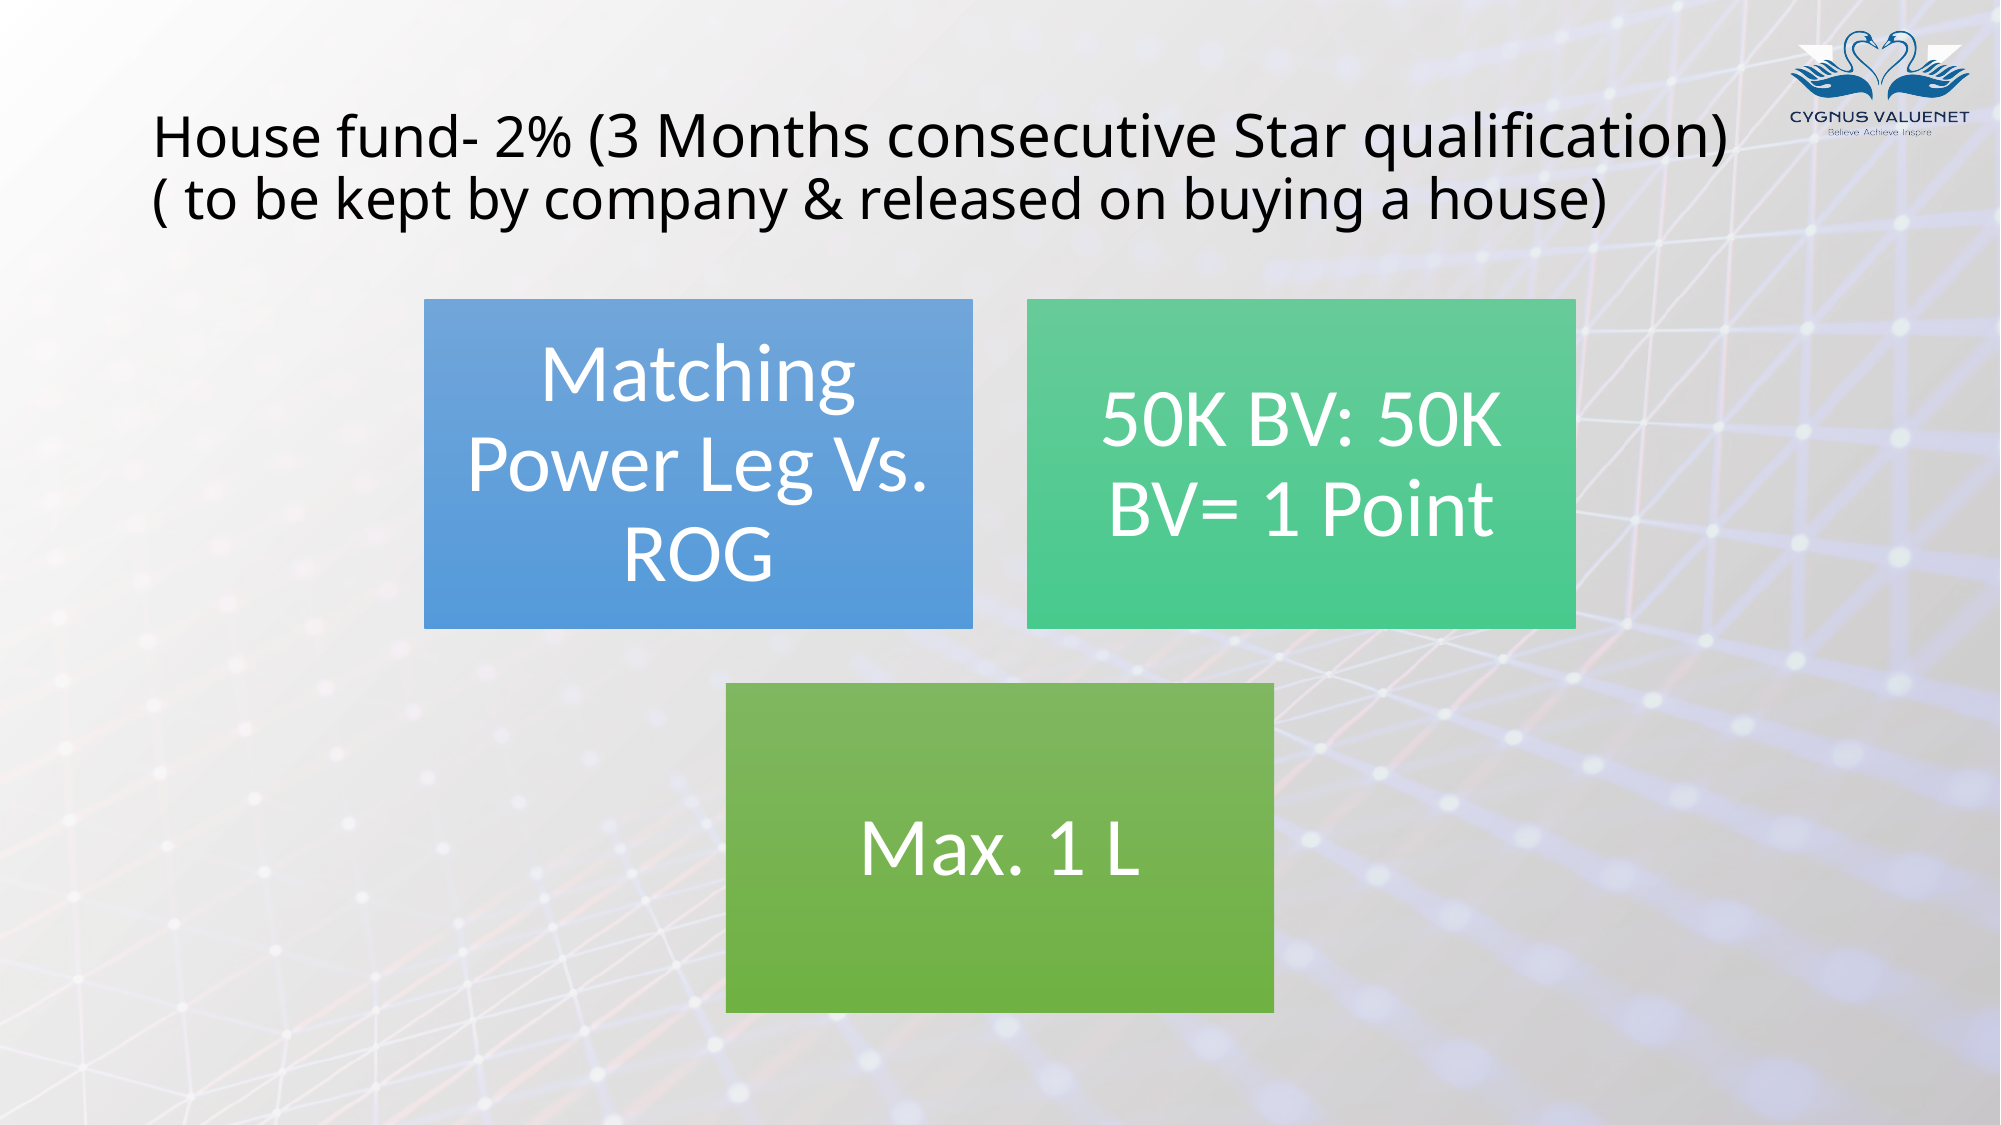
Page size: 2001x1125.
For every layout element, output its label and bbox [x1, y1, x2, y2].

list [137, 299, 1863, 1014]
picture [0, 0, 2000, 1125]
